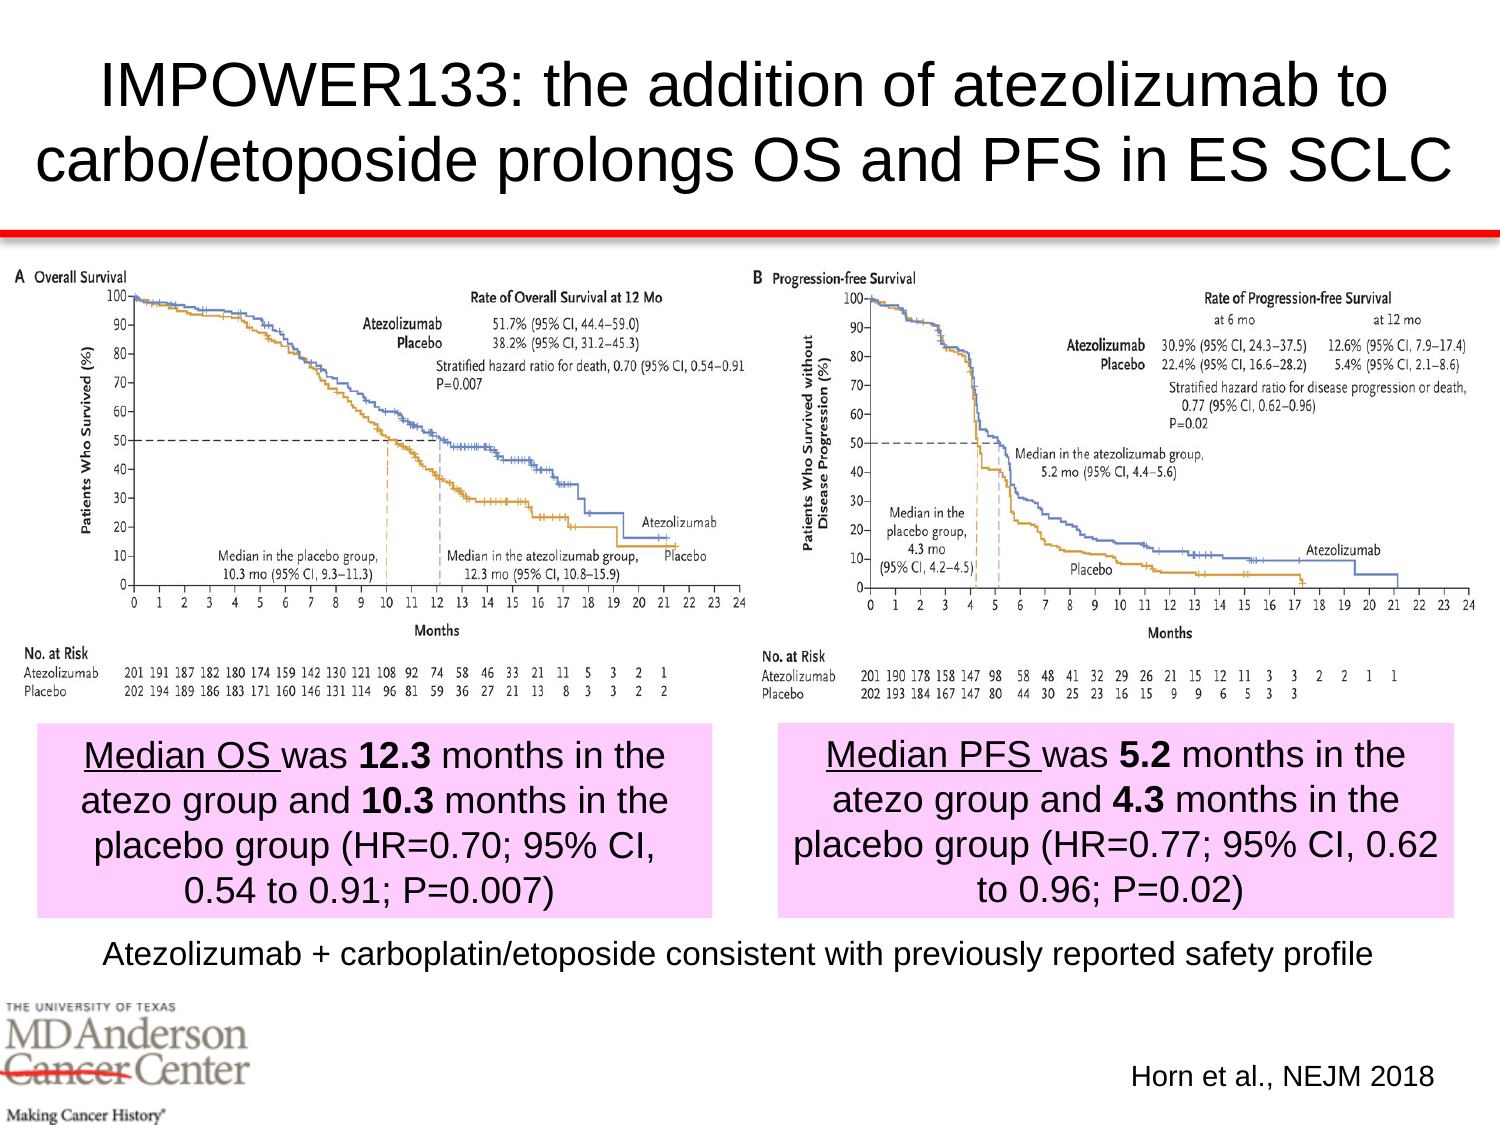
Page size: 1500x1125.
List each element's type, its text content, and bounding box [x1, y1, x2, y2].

text_box IMPOWER133: the addition of atezolizumab to carbo/etoposide prolongs OS and PFS in ES SCLC [0, 24, 1500, 213]
text_box Median PFS was 5.2 months in the atezo group and 4.3 months in the placebo group (HR=0.77; 95% CI, 0.62 to 0.96; P=0.02) [777, 723, 1455, 918]
picture [0, 1003, 250, 1125]
text_box Atezolizumab + carboplatin/etoposide consistent with previously reported safety profile [87, 924, 1500, 980]
text_box Horn et al., NEJM 2018 [1116, 1049, 1500, 1100]
text_box Median OS was 12.3 months in the atezo group and 10.3 months in the placebo group (HR=0.70; 95% CI, 0.54 to 0.91; P=0.007) [37, 723, 713, 919]
picture [12, 262, 1480, 712]
